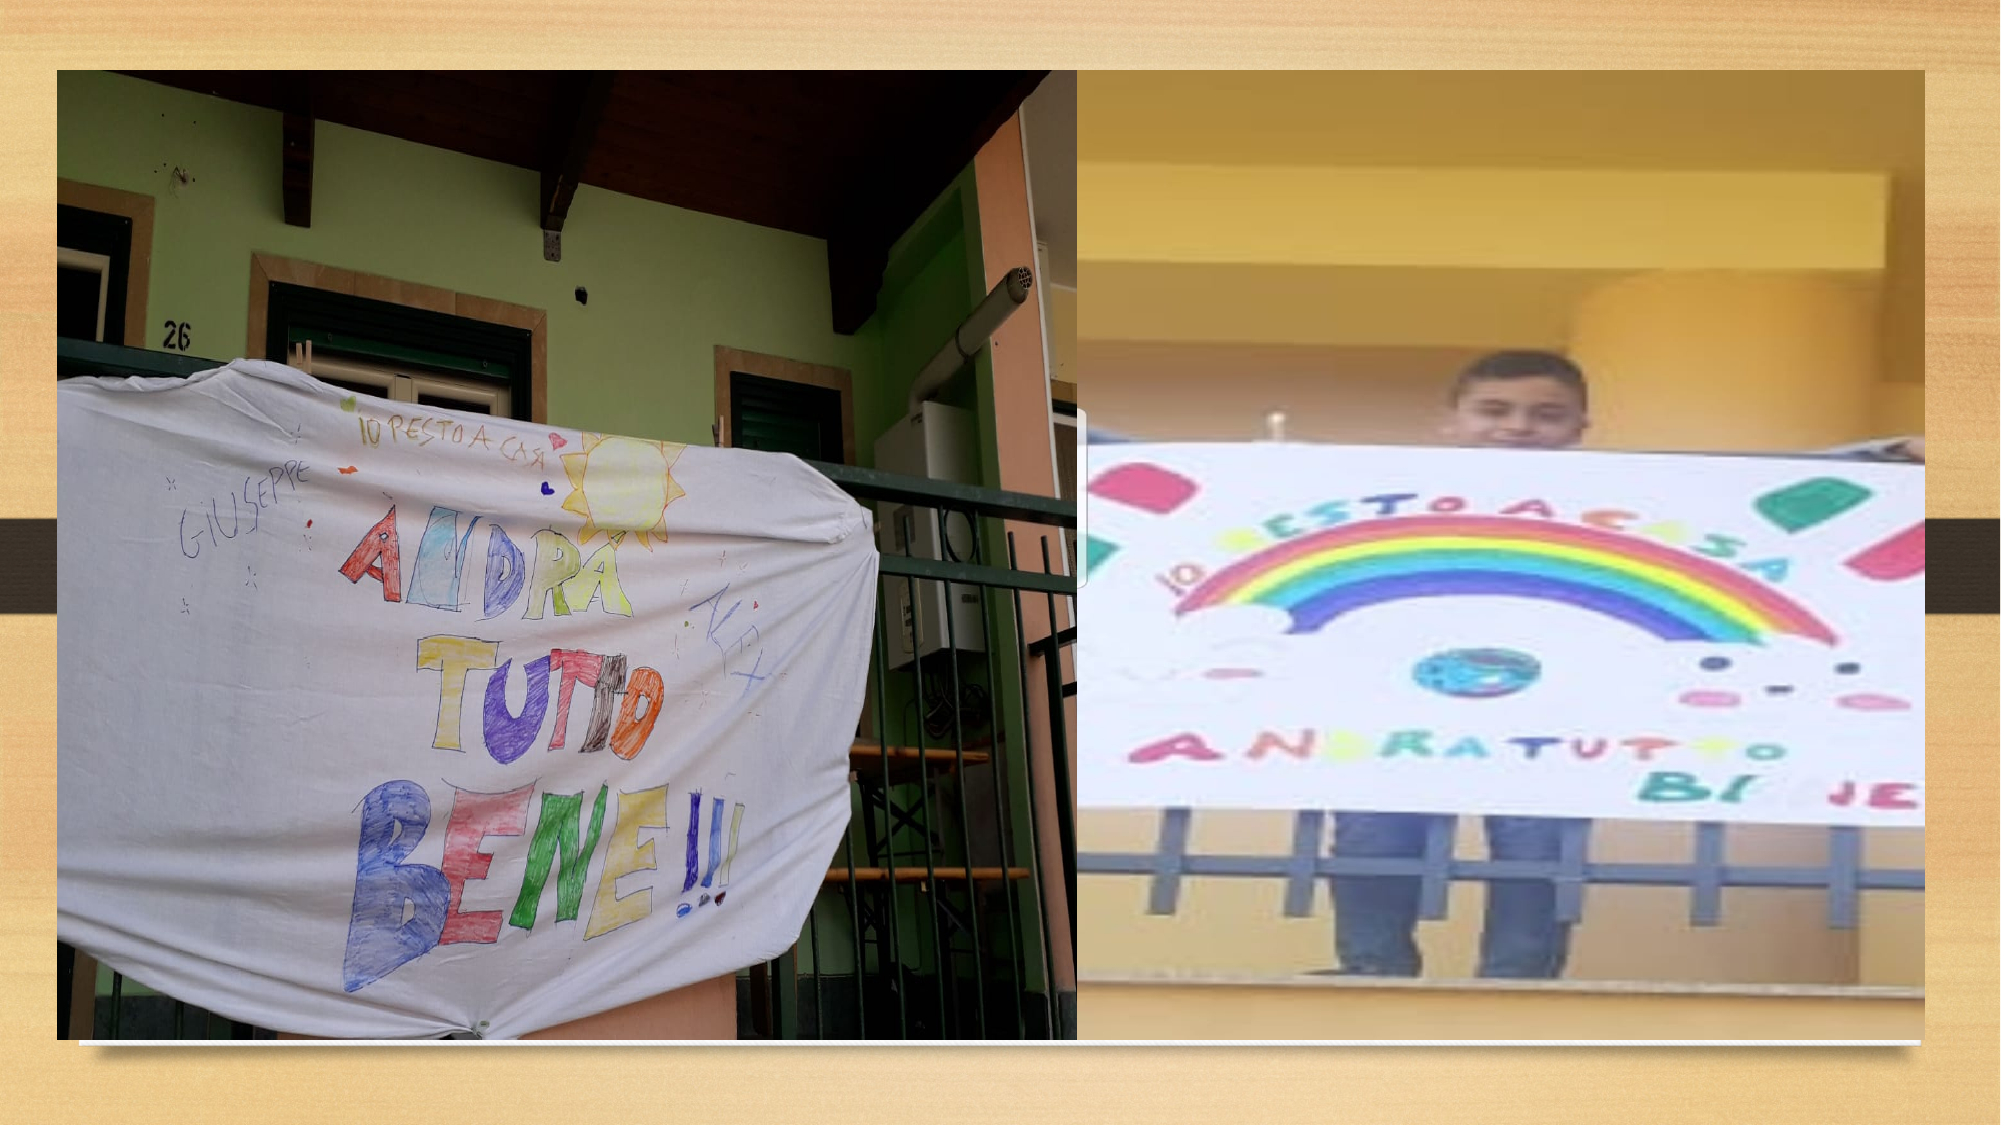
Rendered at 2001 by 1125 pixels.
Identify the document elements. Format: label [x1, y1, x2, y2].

list [57, 70, 1077, 1040]
picture [0, 0, 2001, 1125]
